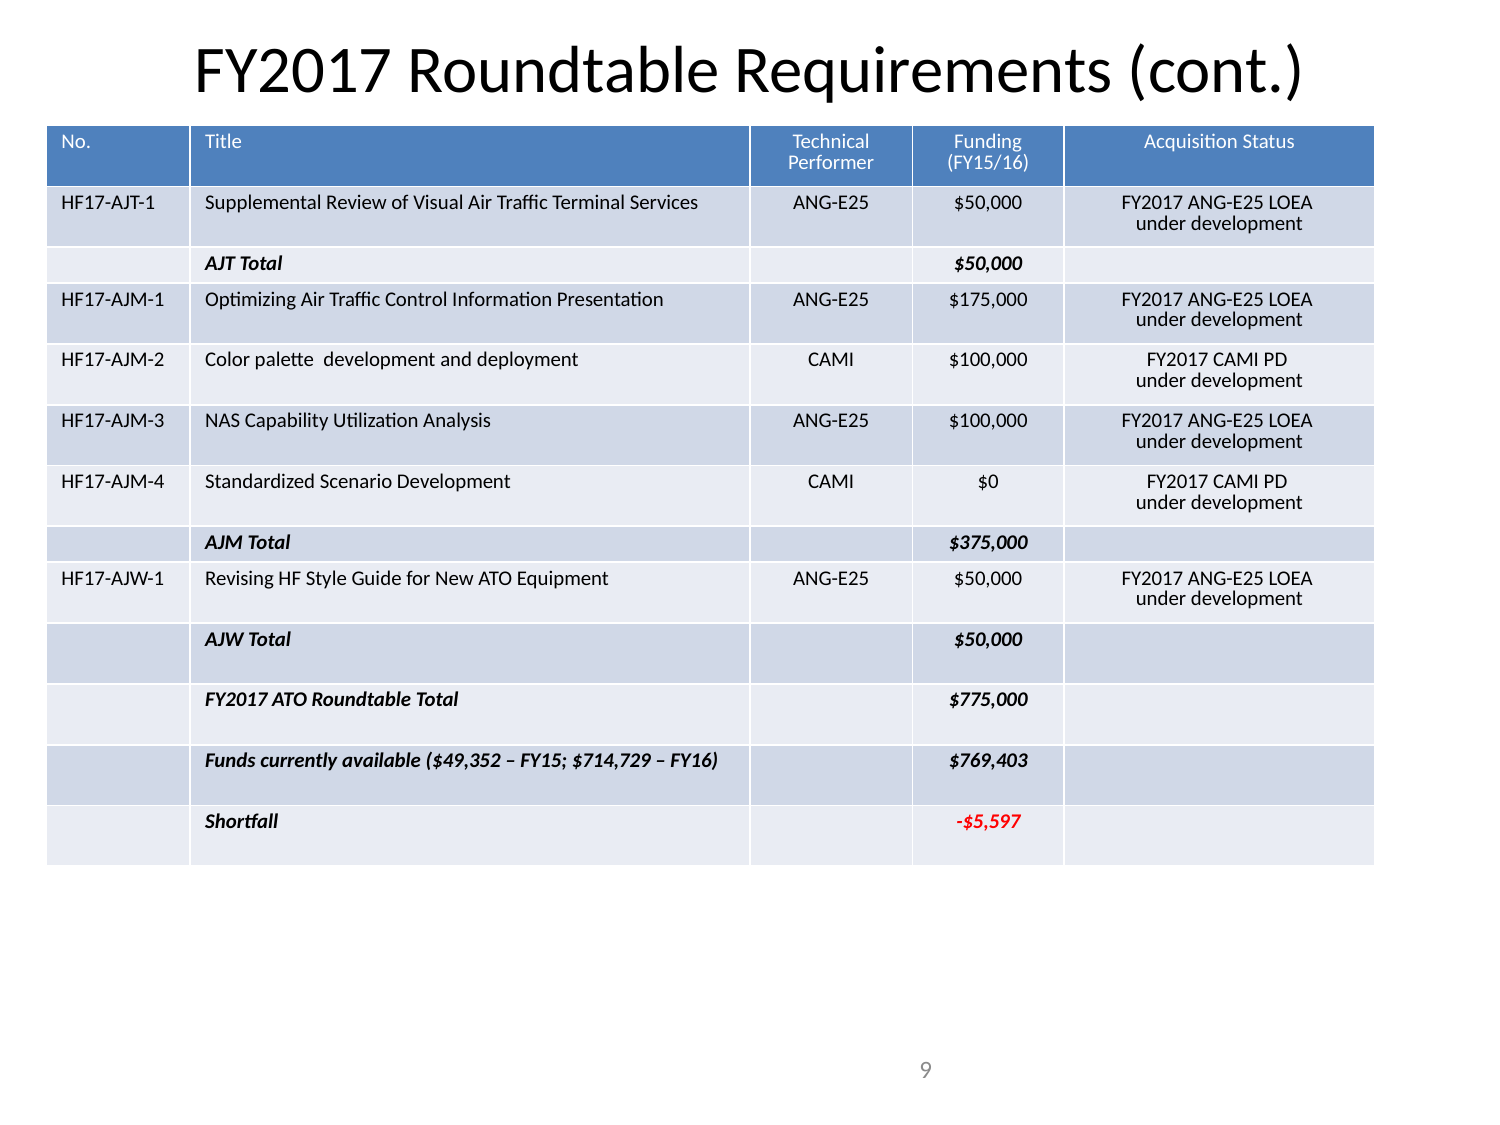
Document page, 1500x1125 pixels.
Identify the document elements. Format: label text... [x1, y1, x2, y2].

table_cell $50,000 [913, 624, 1063, 683]
table_cell HF17-AJM-4 [47, 466, 189, 525]
table_cell [47, 624, 189, 683]
table_cell $50,000 [913, 563, 1063, 622]
table_cell -$5,597 [913, 806, 1063, 865]
title FY2017 Roundtable Requirements (cont.) [75, 0, 1425, 160]
table_cell $375,000 [913, 527, 1063, 561]
table_cell HF17-AJT-1 [47, 187, 189, 246]
table_cell [751, 527, 912, 561]
table_cell AJM Total [191, 527, 749, 561]
table_cell [47, 527, 189, 561]
table_header Technical Performer [751, 126, 912, 186]
table_cell CAMI [751, 466, 912, 525]
table_cell [1065, 746, 1374, 805]
table_cell Revising HF Style Guide for New ATO Equipment [191, 563, 749, 622]
table_cell [47, 806, 189, 865]
table_cell [47, 248, 189, 282]
table_cell Shortfall [191, 806, 749, 865]
table_cell ANG-E25 [751, 406, 912, 465]
table_cell FY2017 ATO Roundtable Total [191, 685, 749, 744]
table_cell [751, 685, 912, 744]
table_cell HF17-AJM-1 [47, 284, 189, 343]
table_header No. [47, 126, 189, 186]
table_cell FY2017 ANG-E25 LOEA under development [1065, 563, 1374, 622]
table_cell FY2017 CAMI PD under development [1065, 466, 1374, 525]
table_cell Optimizing Air Traffic Control Information Presentation [191, 284, 749, 343]
table_cell ANG-E25 [751, 187, 912, 246]
table_cell [751, 624, 912, 683]
table_cell [751, 248, 912, 282]
table_cell [47, 685, 189, 744]
table_cell [1065, 685, 1374, 744]
table_cell HF17-AJM-2 [47, 345, 189, 404]
table_cell [751, 746, 912, 805]
table_cell Supplemental Review of Visual Air Traffic Terminal Services [191, 187, 749, 246]
table_header Acquisition Status [1065, 126, 1374, 186]
table_cell $175,000 [913, 284, 1063, 343]
table_cell Color palette development and deployment [191, 345, 749, 404]
table_cell FY2017 ANG-E25 LOEA under development [1065, 284, 1374, 343]
table_cell ANG-E25 [751, 563, 912, 622]
table_cell Standardized Scenario Development [191, 466, 749, 525]
table_cell [1065, 624, 1374, 683]
table_cell $50,000 [913, 187, 1063, 246]
table_header Funding (FY15/16) [913, 126, 1063, 186]
table_header Title [191, 126, 749, 186]
table_cell AJT Total [191, 248, 749, 282]
slide_number 9 [597, 1064, 948, 1103]
table_cell NAS Capability Utilization Analysis [191, 406, 749, 465]
table_cell [1065, 248, 1374, 282]
table_cell AJW Total [191, 624, 749, 683]
table_cell [1065, 527, 1374, 561]
table_cell FY2017 CAMI PD under development [1065, 345, 1374, 404]
table_cell HF17-AJM-3 [47, 406, 189, 465]
table_cell $100,000 [913, 406, 1063, 465]
table_cell CAMI [751, 345, 912, 404]
table_cell $0 [913, 466, 1063, 525]
table_cell $769,403 [913, 746, 1063, 805]
table_cell FY2017 ANG-E25 LOEA under development [1065, 406, 1374, 465]
table_cell $50,000 [913, 248, 1063, 282]
table_cell Funds currently available ($49,352 – FY15; $714,729 – FY16) [191, 746, 749, 805]
table_cell FY2017 ANG-E25 LOEA under development [1065, 187, 1374, 246]
table_cell [751, 806, 912, 865]
table_cell $100,000 [913, 345, 1063, 404]
table_cell ANG-E25 [751, 284, 912, 343]
table_cell HF17-AJW-1 [47, 563, 189, 622]
table_cell $775,000 [913, 685, 1063, 744]
table_cell [1065, 806, 1374, 865]
table_cell [47, 746, 189, 805]
